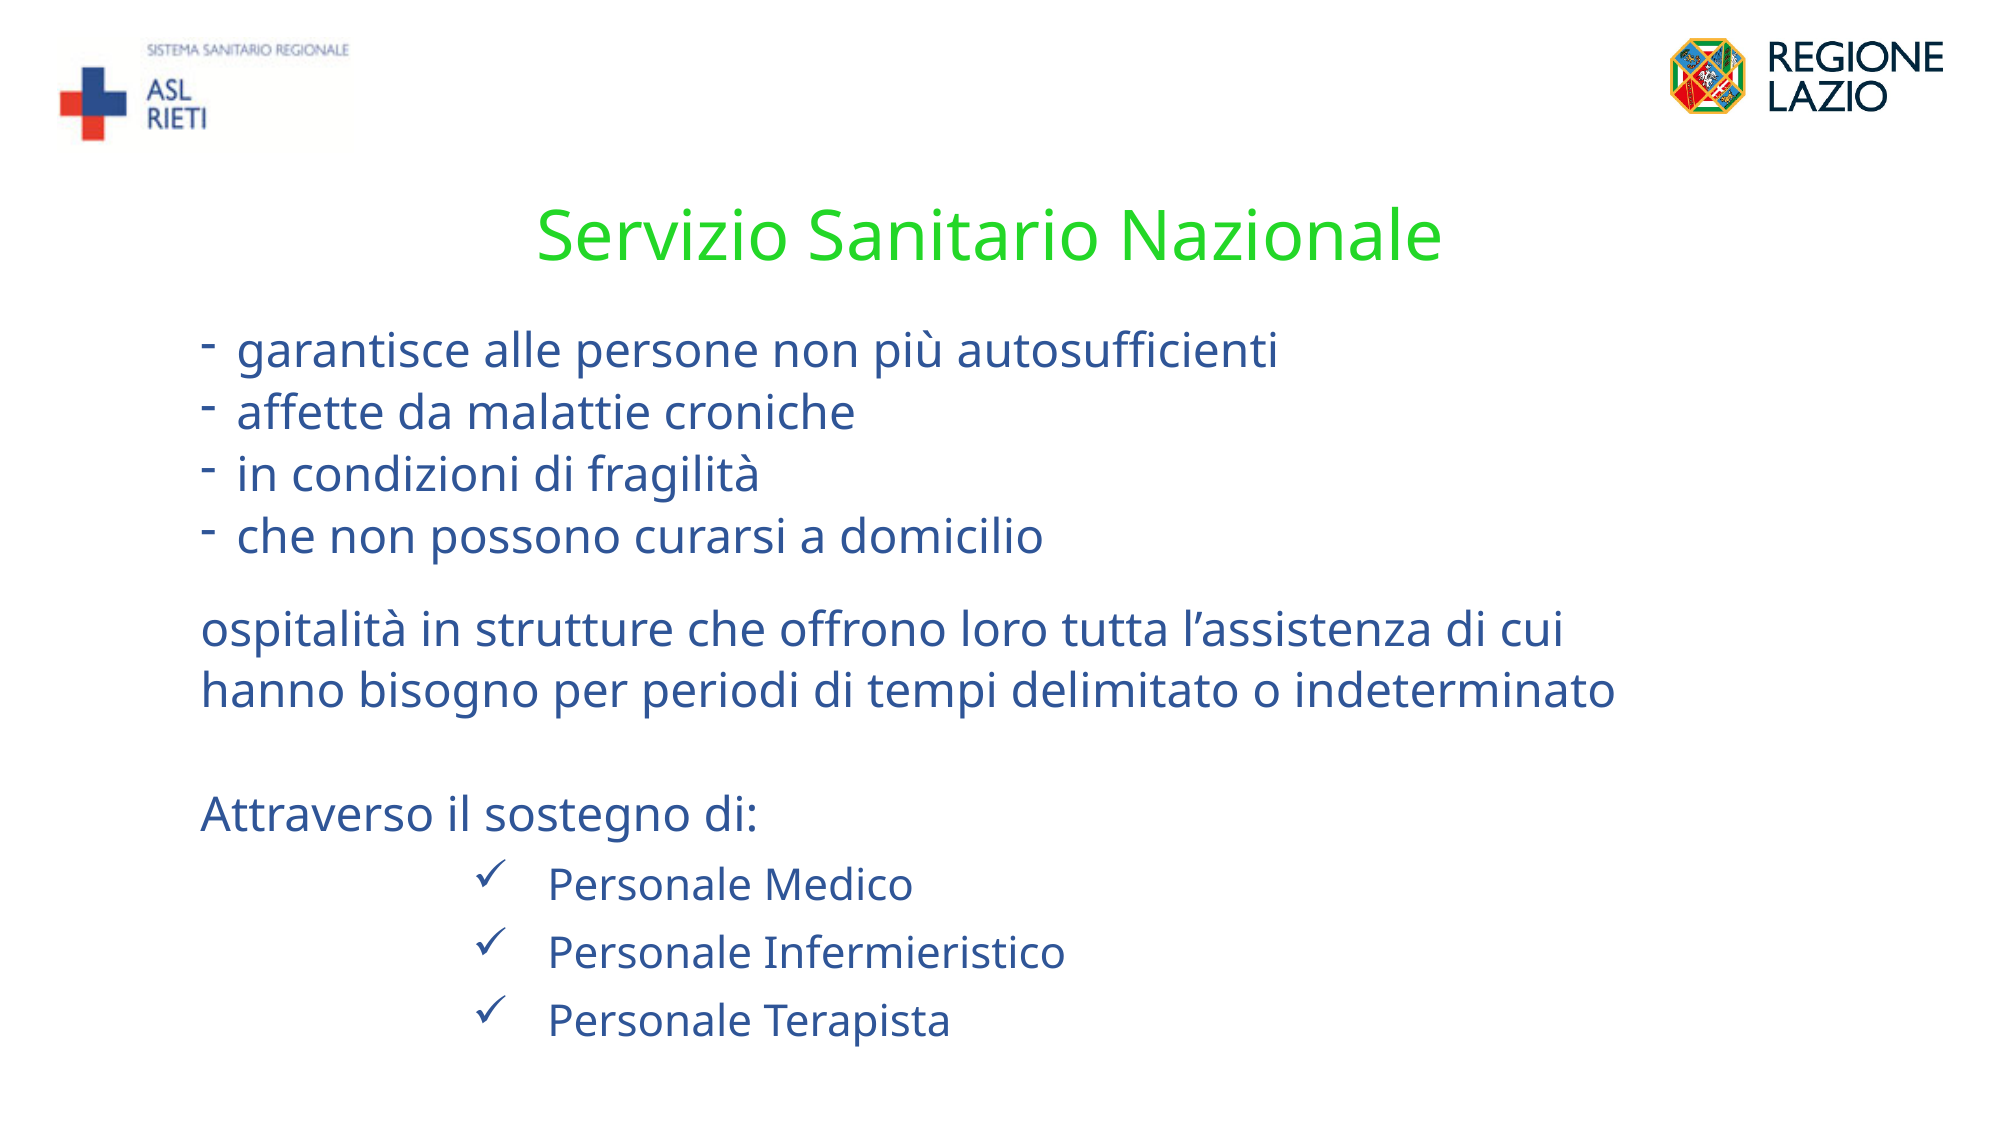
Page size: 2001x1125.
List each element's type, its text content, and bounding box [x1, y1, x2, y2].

picture [57, 37, 354, 153]
list Servizio Sanitario Nazionale garantisce alle persone non più autosufficienti affette da malattie croniche in condizioni di fragilità che non possono curarsi a domicilio ospitalità in strutture che offrono loro tutta l’assistenza di cui hanno bisogno per periodi di tempi delimitato o indeterminato Attraverso il sostegno di: Personale Medico Personale Infermieristico Personale Terapista [113, 192, 1887, 1054]
picture [1670, 38, 1943, 114]
